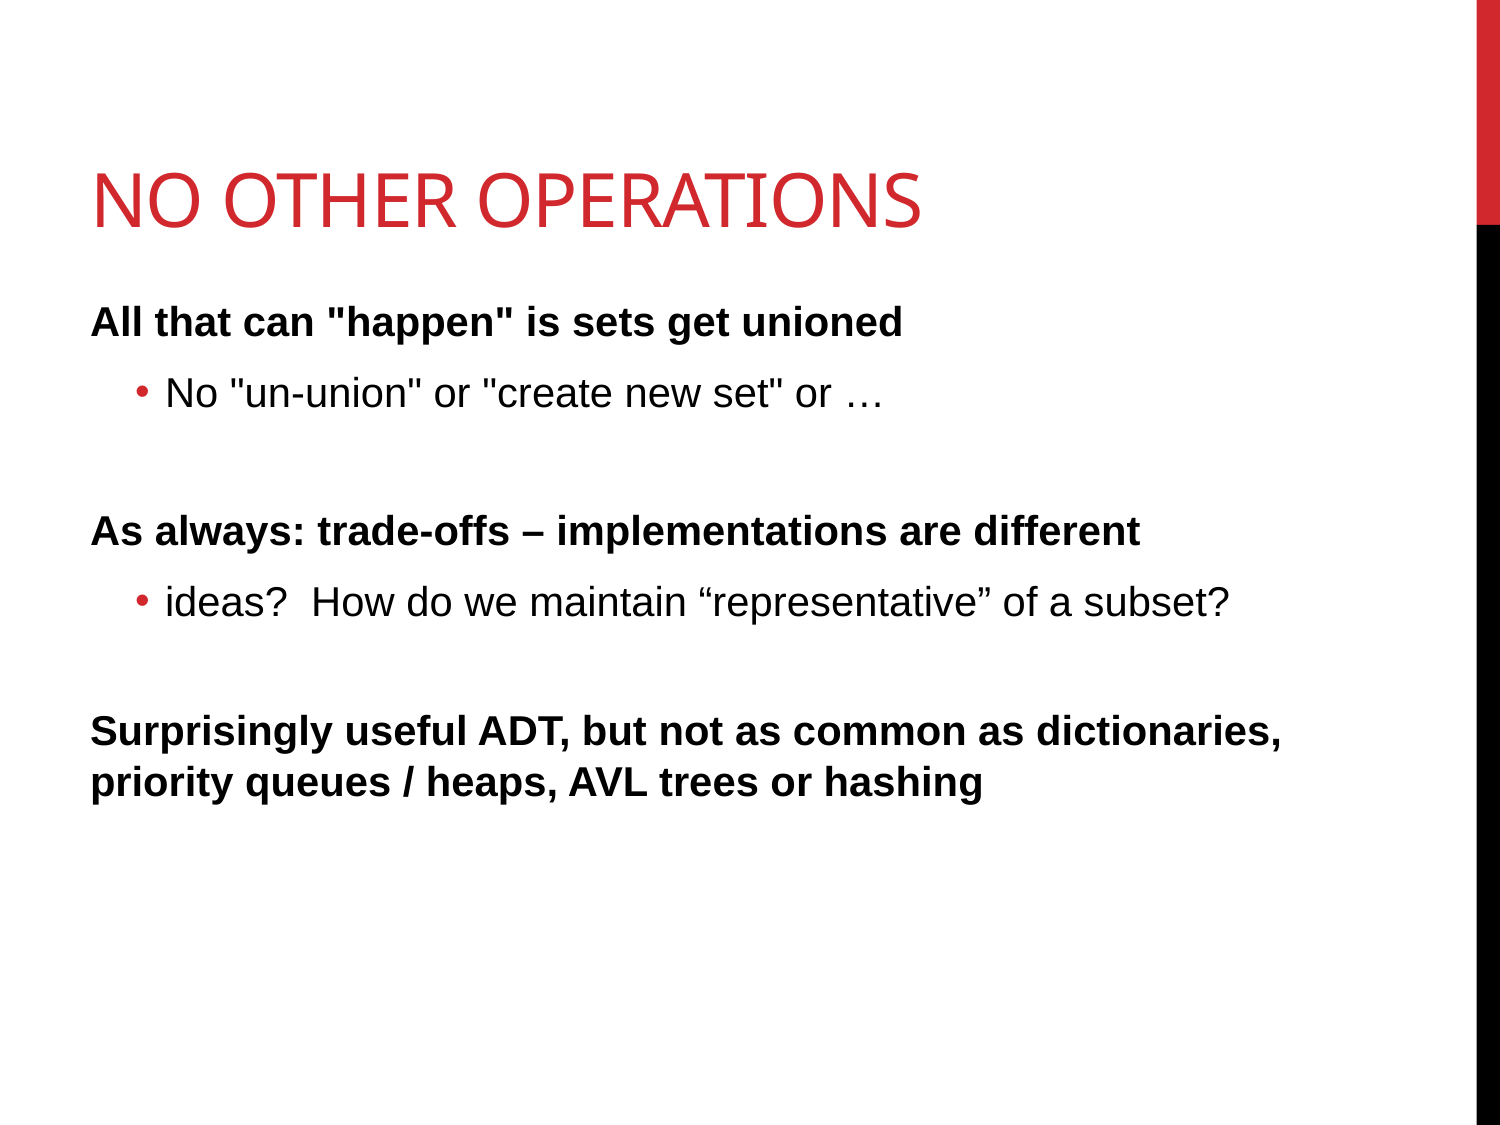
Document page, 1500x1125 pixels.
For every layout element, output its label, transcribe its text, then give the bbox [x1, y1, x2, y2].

title No other operations [75, 25, 1025, 250]
list All that can "happen" is sets get unioned No "un-union" or "create new set" or … As always: trade-offs – implementations are different ideas? How do we maintain “representative” of a subset? Surprisingly useful ADT, but not as common as dictionaries, priority queues / heaps, AVL trees or hashing [75, 287, 1325, 1005]
